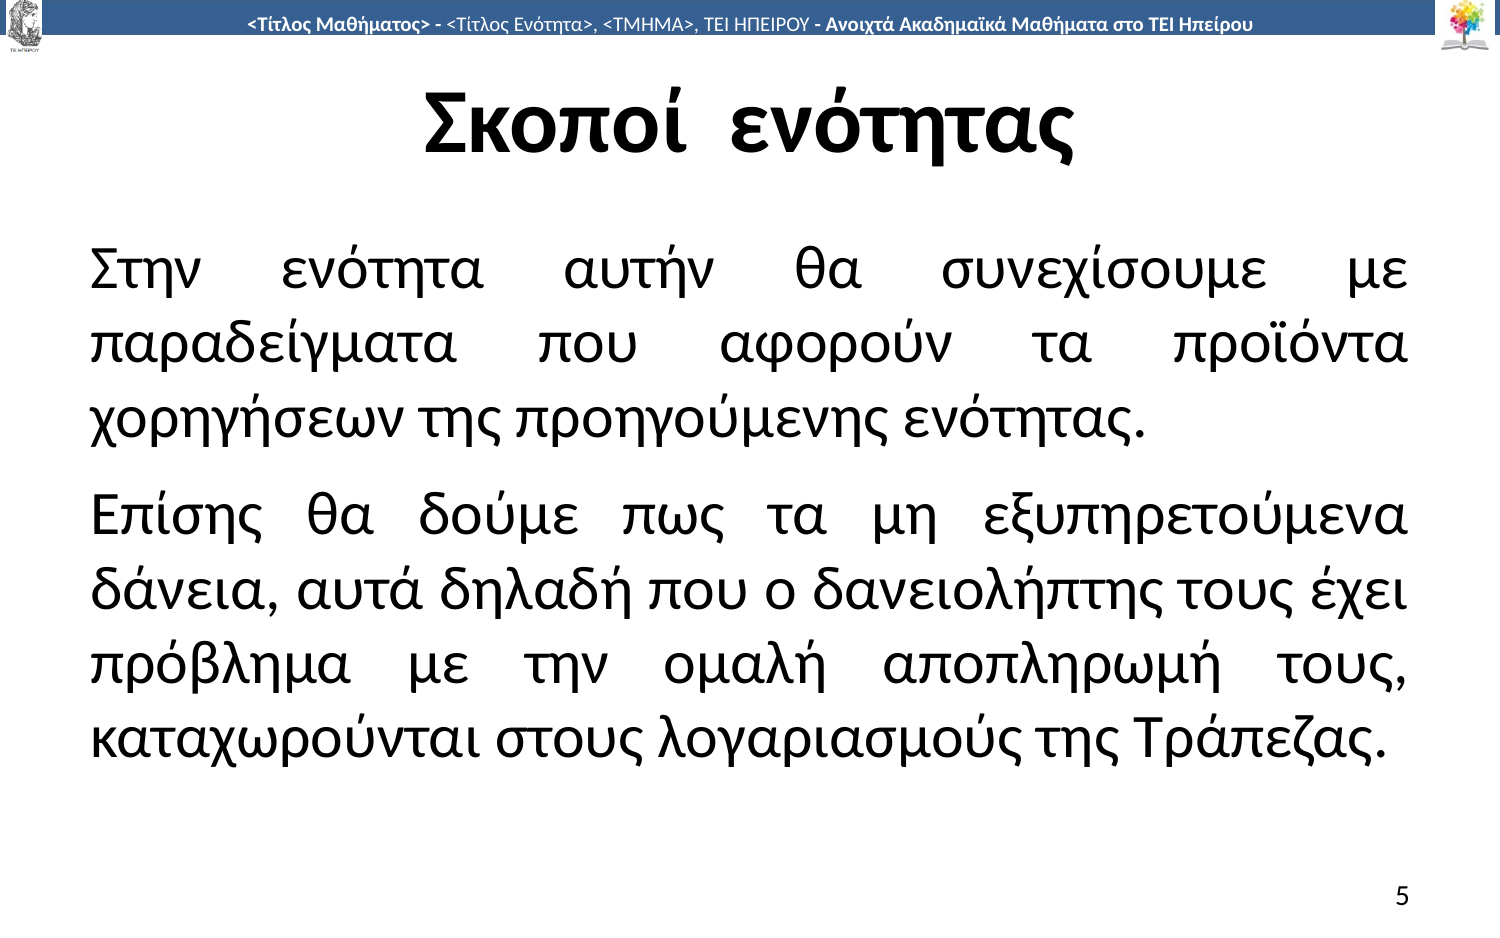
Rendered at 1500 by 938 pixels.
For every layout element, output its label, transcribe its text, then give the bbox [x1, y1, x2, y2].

slide_number 5 [1074, 868, 1425, 919]
picture [1435, 0, 1495, 52]
list Στην ενότητα αυτήν θα συνεχίσουμε με παραδείγματα που αφορούν τα προϊόντα χορηγήσεων της προηγούμενης ενότητας. Επίσης θα δούμε πως τα μη εξυπηρετούμενα δάνεια, αυτά δηλαδή που ο δανειολήπτης τους έχει πρόβλημα με την ομαλή αποπληρωμή τους, καταχωρούνται στους λογαριασμούς της Τράπεζας. [75, 218, 1425, 838]
title Σκοποί ενότητας [75, 37, 1425, 194]
picture [6, 0, 42, 54]
